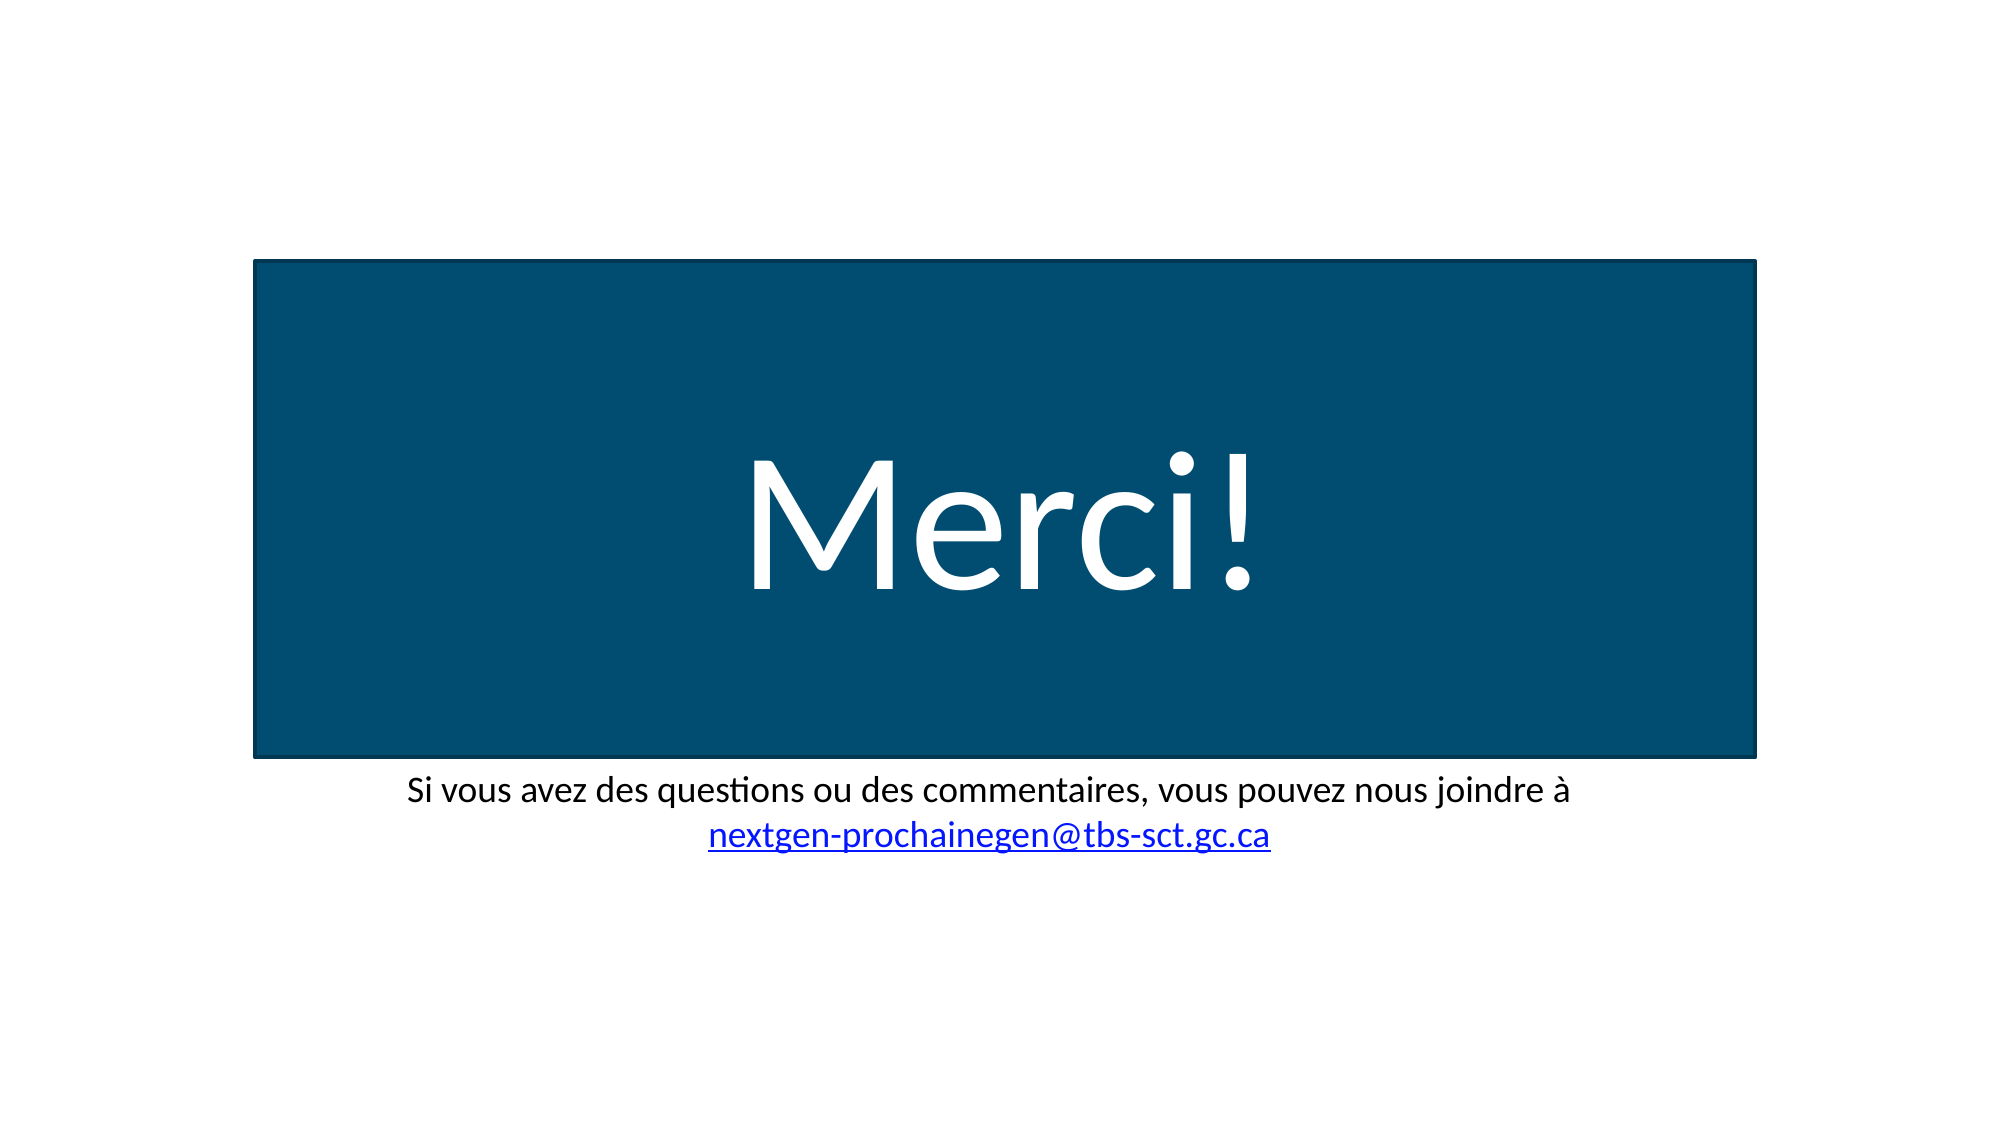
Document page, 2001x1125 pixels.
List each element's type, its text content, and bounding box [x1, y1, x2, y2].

text_box Si vous avez des questions ou des commentaires, vous pouvez nous joindre à nextgen-prochainegen@tbs-sct.gc.ca [255, 757, 1733, 863]
text_box Merci! [253, 259, 1757, 759]
